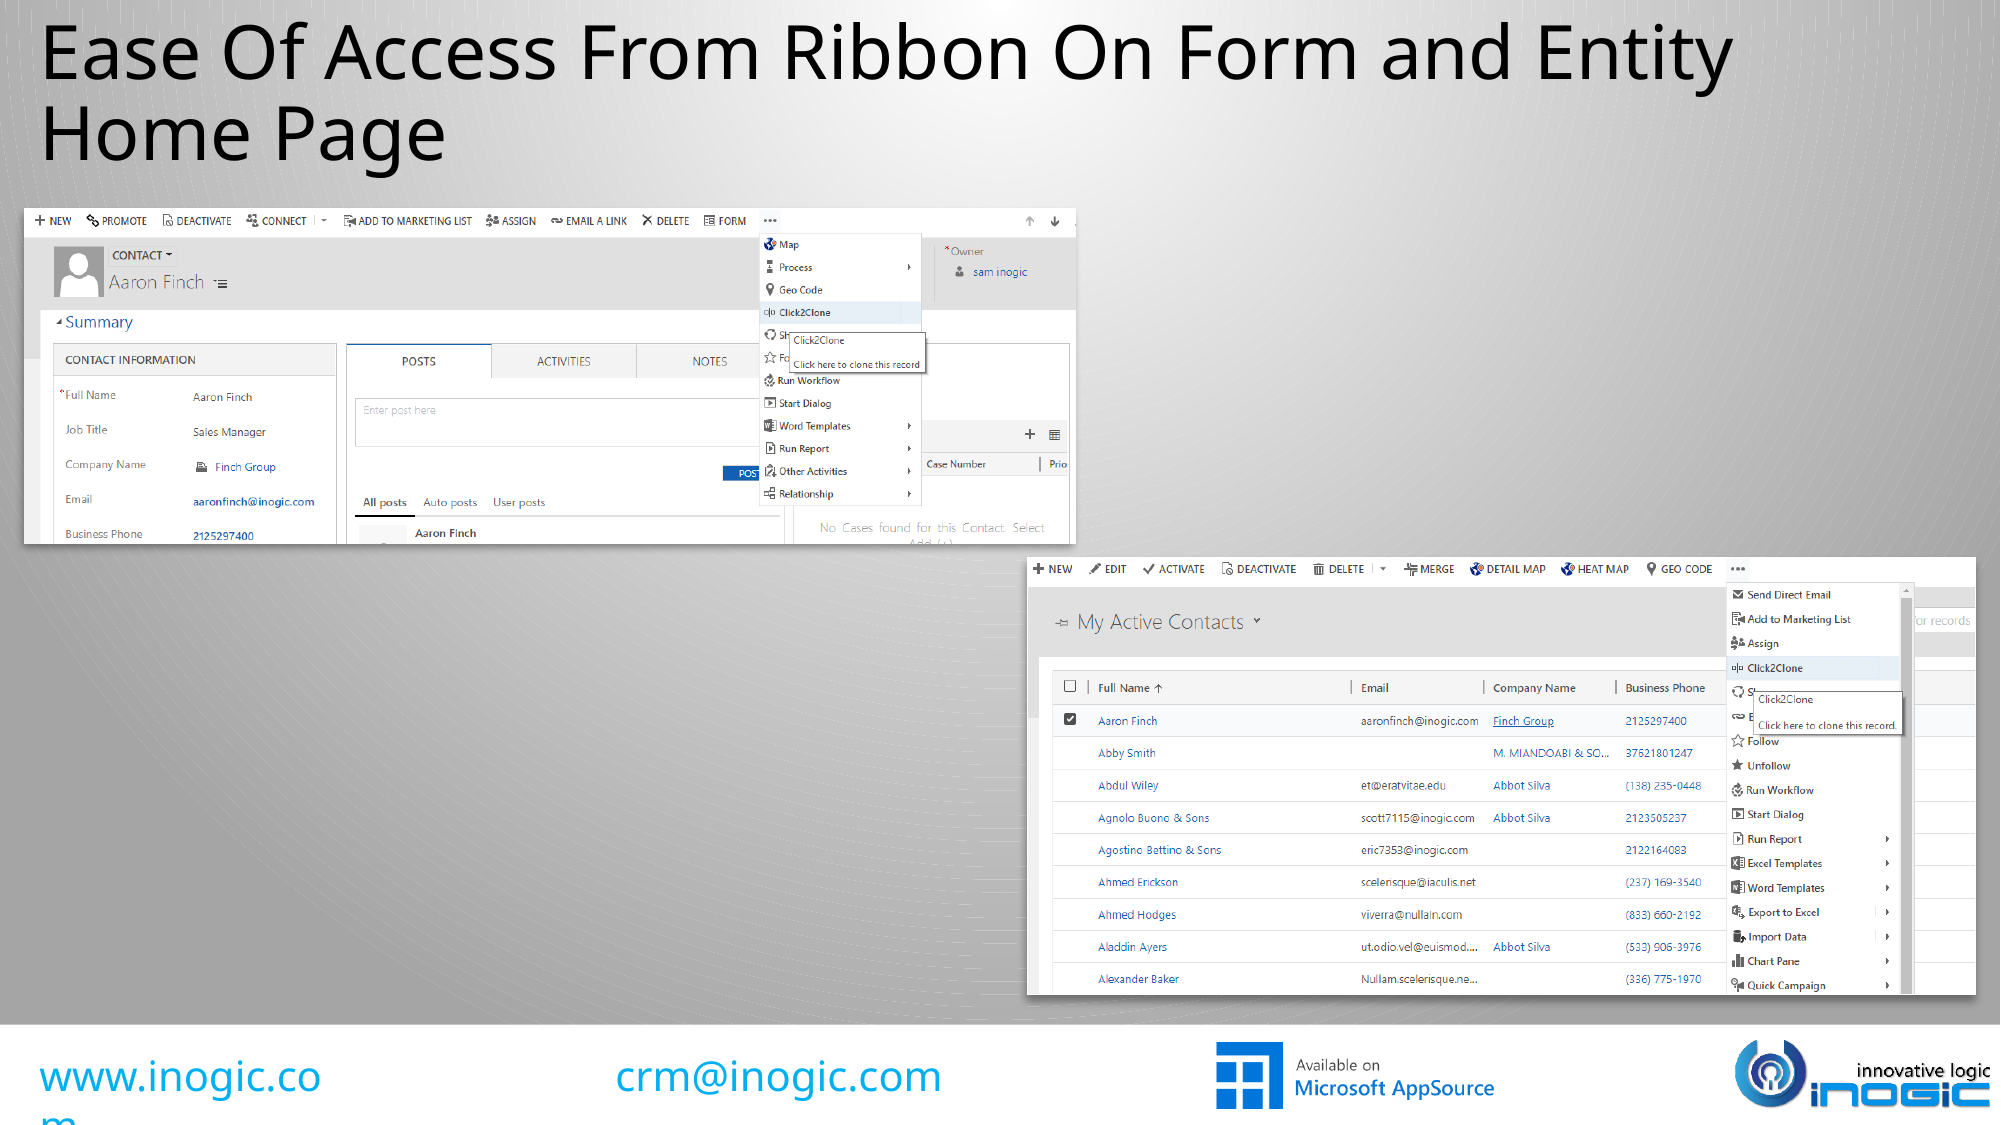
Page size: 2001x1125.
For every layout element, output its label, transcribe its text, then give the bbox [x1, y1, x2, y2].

picture [1027, 557, 1976, 995]
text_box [0, 1024, 2000, 1125]
picture [24, 208, 1076, 544]
title Ease Of Access From Ribbon On Form and Entity Home Page [24, 22, 1937, 170]
